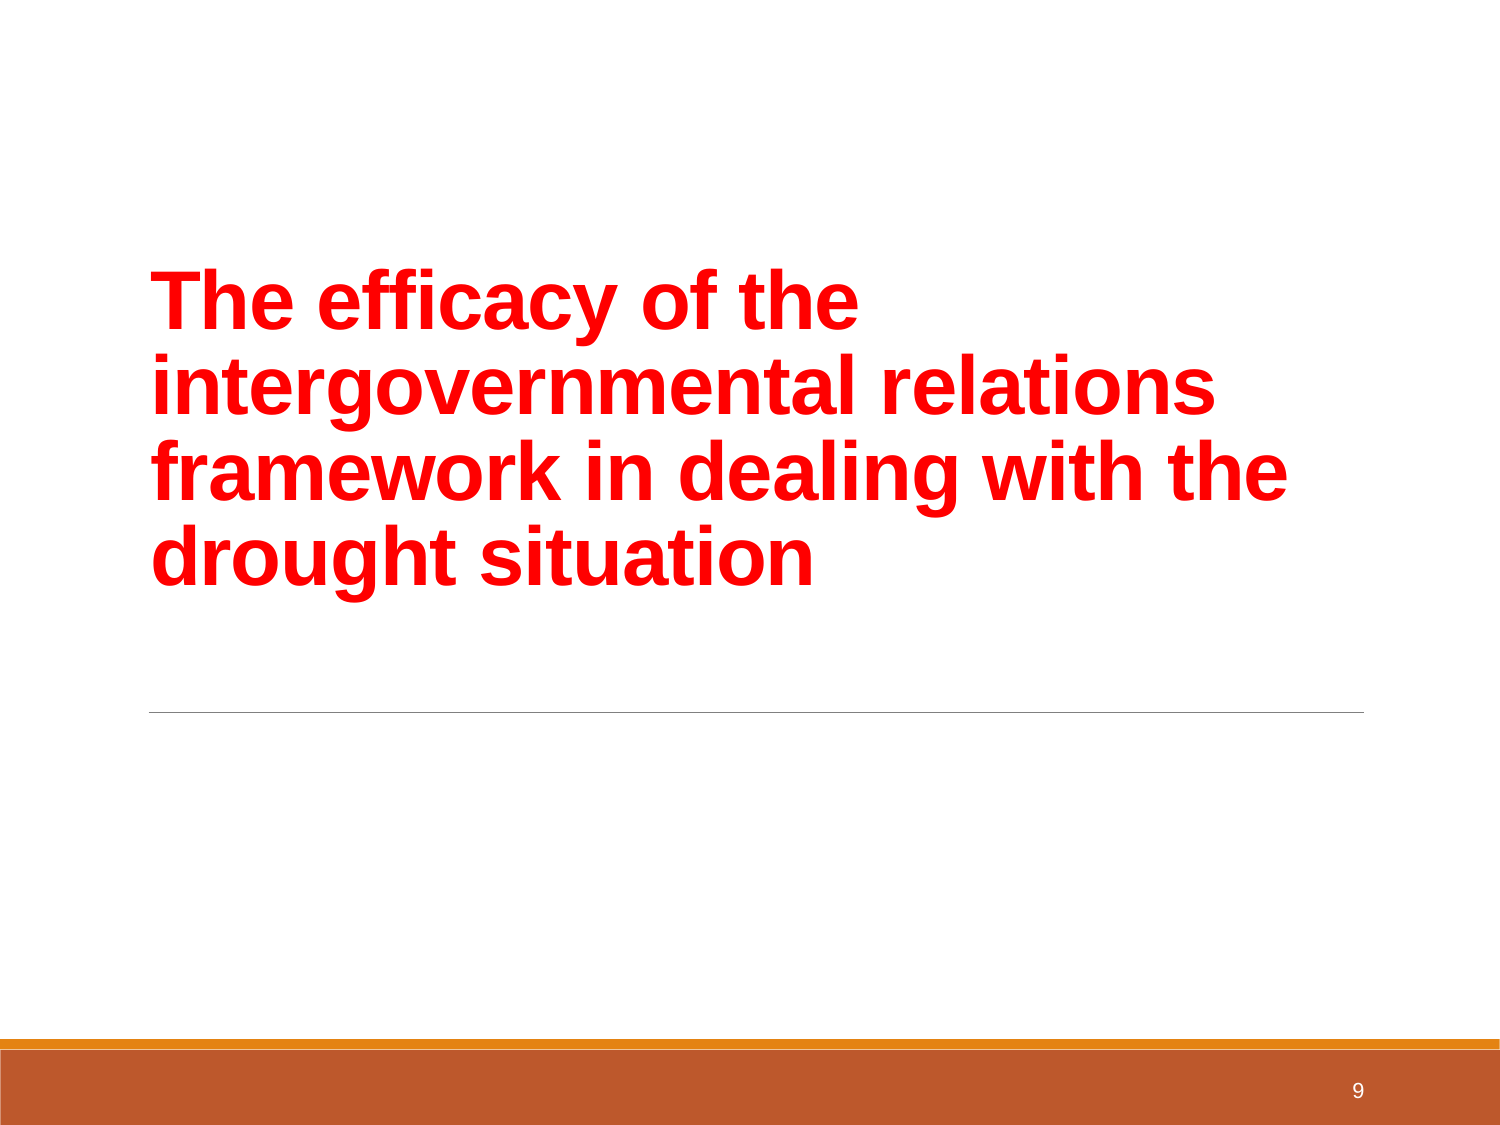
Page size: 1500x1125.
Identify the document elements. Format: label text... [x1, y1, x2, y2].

slide_number 9 [1218, 1059, 1380, 1120]
title The efficacy of the intergovernmental relations framework in dealing with the drought situation [135, 124, 1373, 710]
